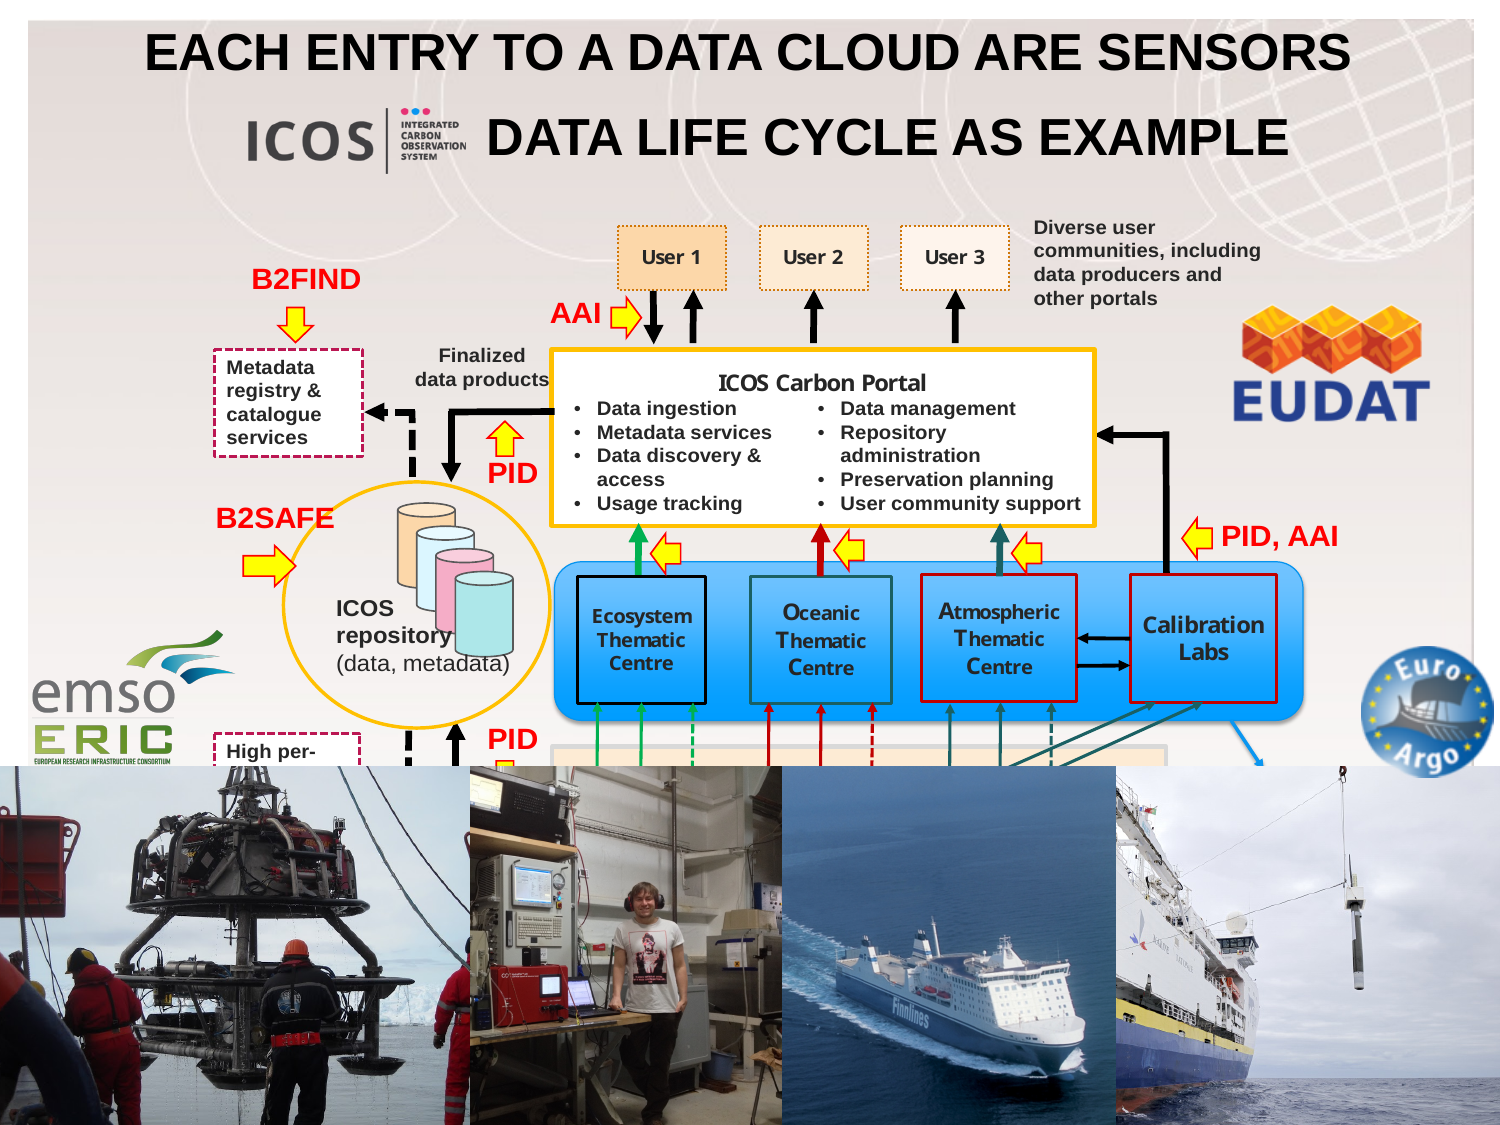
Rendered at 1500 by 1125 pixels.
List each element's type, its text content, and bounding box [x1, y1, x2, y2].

text_box Each Entry to a data cloud are sensors [45, 12, 1452, 89]
text_box Data life cycle as example [555, 97, 1397, 173]
picture [0, 19, 1500, 1125]
